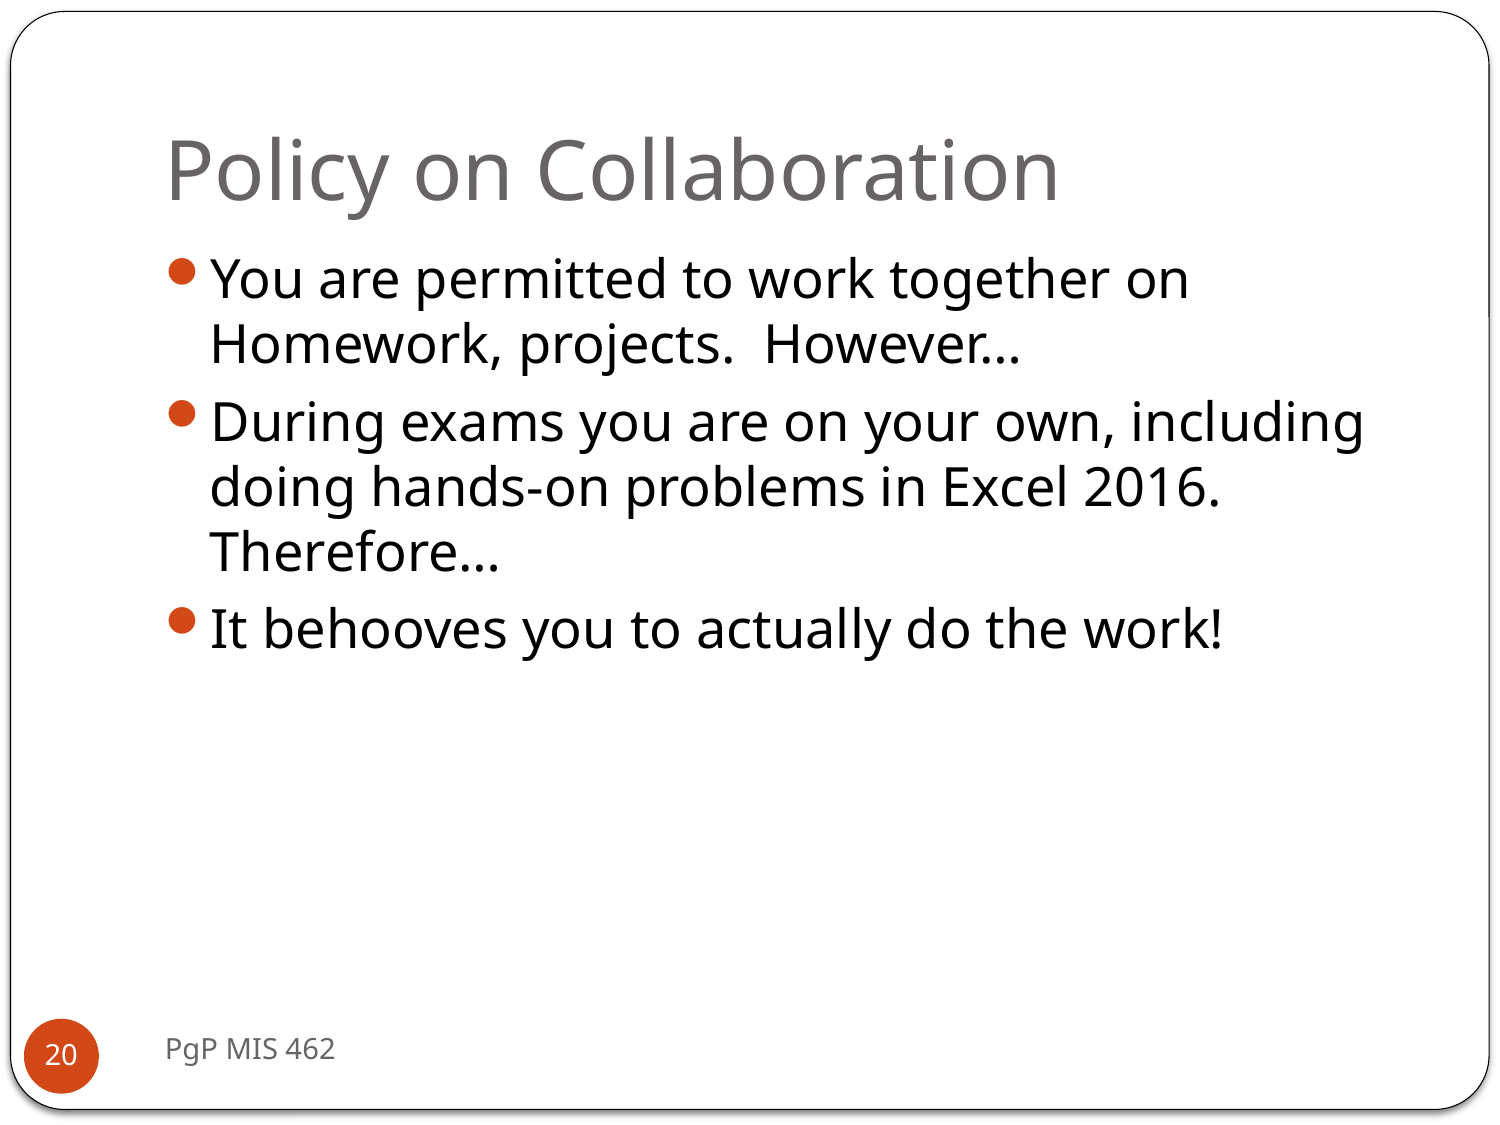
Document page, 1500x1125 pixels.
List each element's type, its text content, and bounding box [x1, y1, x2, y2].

slide_number 20 [23, 1018, 99, 1094]
list You are permitted to work together on Homework, projects. However… During exams you are on your own, including doing hands-on problems in Excel 2016. Therefore… It behooves you to actually do the work! [150, 237, 1425, 988]
footer PgP MIS 462 [150, 1012, 800, 1088]
title Policy on Collaboration [150, 45, 1425, 233]
